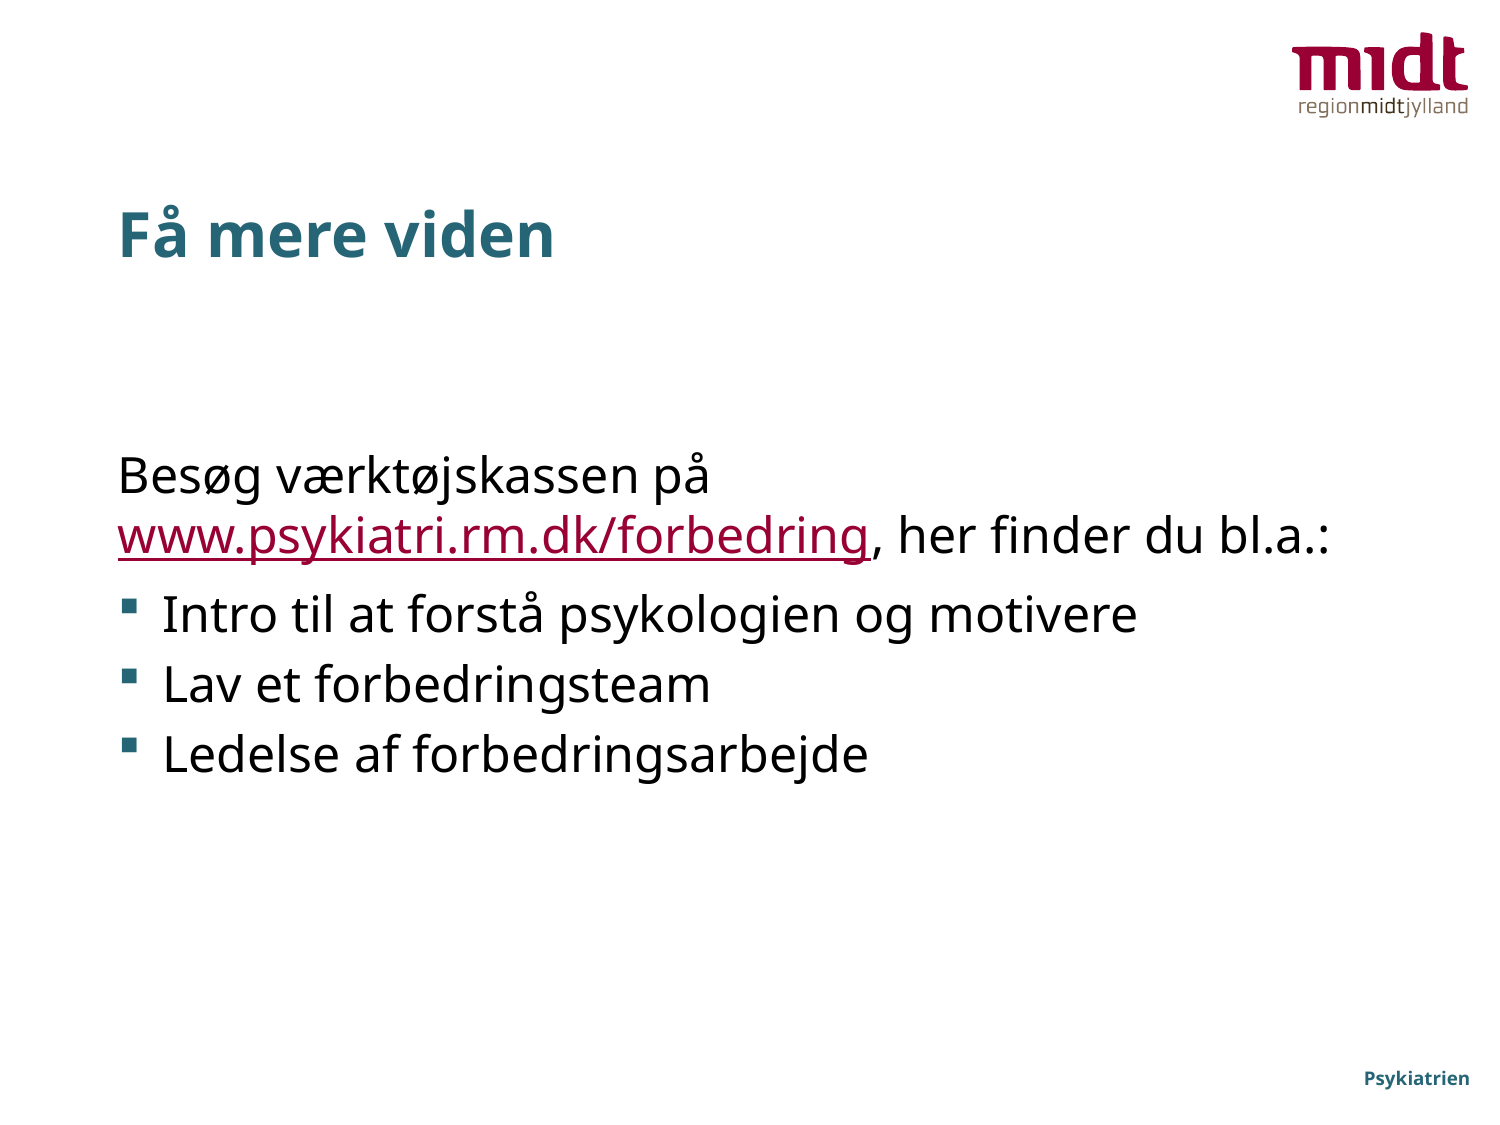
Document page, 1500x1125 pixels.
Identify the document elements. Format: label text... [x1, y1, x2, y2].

list Besøg værktøjskassen på www.psykiatri.rm.dk/forbedring, her finder du bl.a.: Intro til at forstå psykologien og motivere Lav et forbedringsteam Ledelse af forbedringsarbejde [117, 354, 1382, 1012]
footer Psykiatrien [1089, 1038, 1471, 1090]
title Få mere viden [117, 194, 1382, 345]
